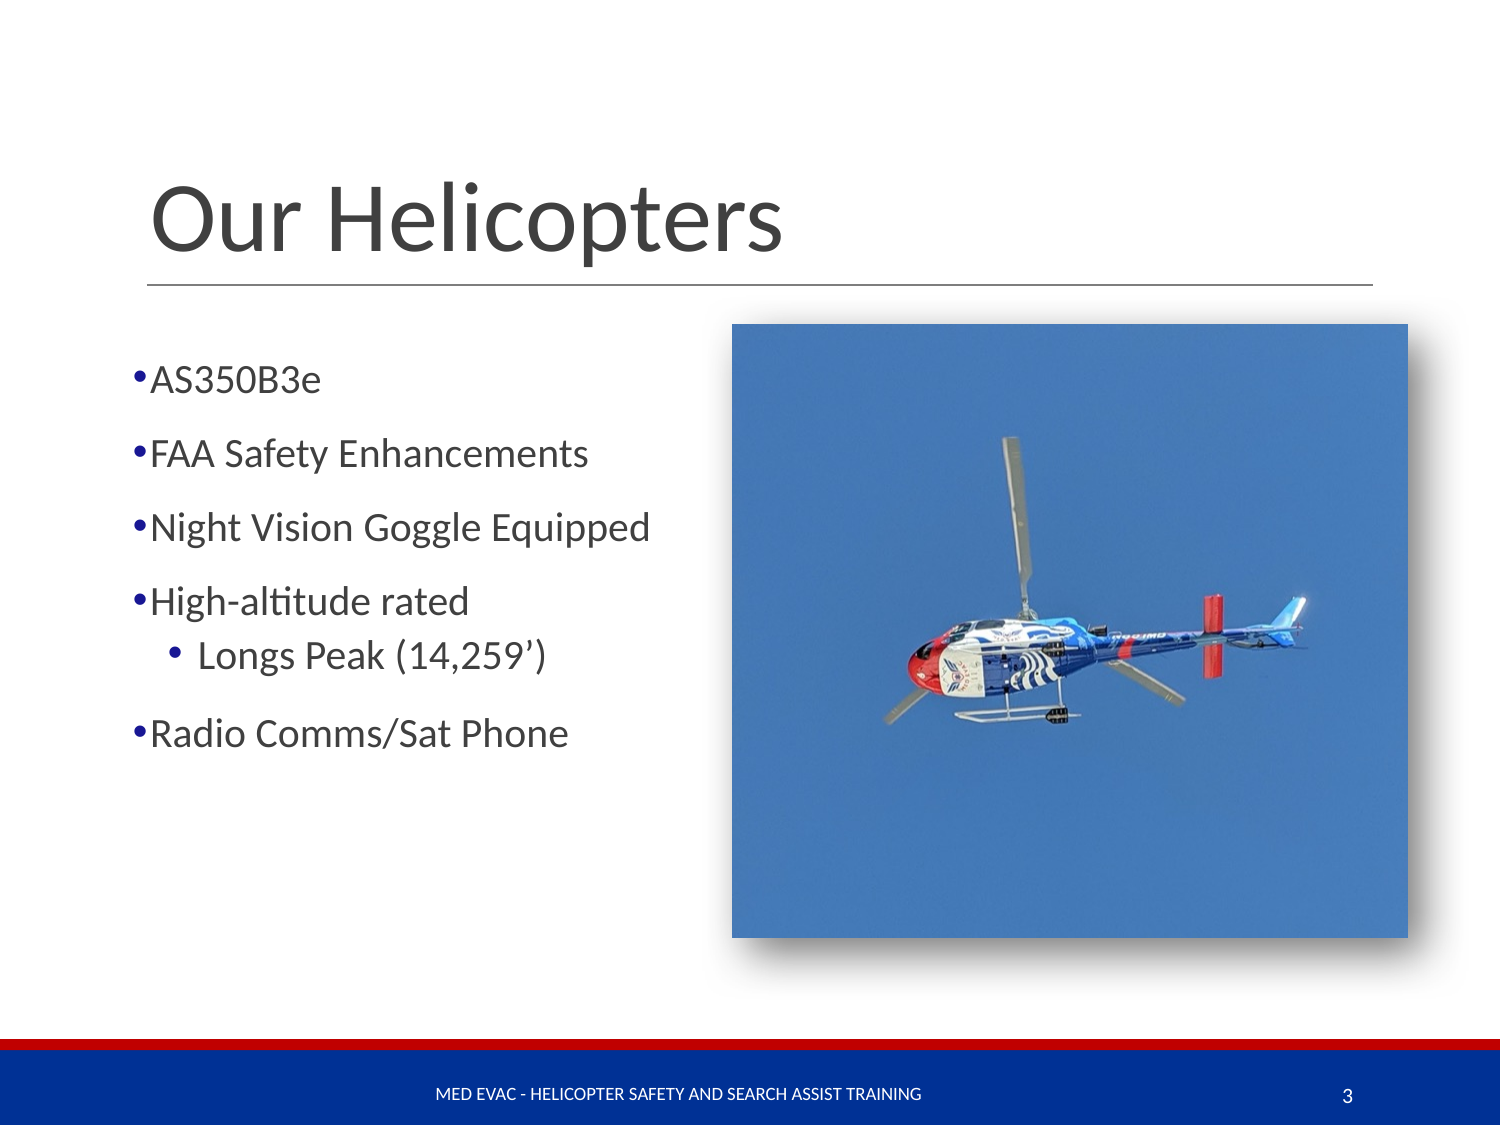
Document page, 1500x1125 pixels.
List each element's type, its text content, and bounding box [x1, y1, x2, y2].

title Our Helicopters [147, 148, 815, 339]
footer MED EVAC - HELICOPTER SAFETY AND SEARCH ASSIST TRAINING [429, 1079, 1072, 1125]
text_box AS350B3e FAA Safety Enhancements Night Vision Goggle Equipped High-altitude rated Longs Peak (14,259’) Radio Comms/Sat Phone [132, 325, 654, 756]
slide_number ‹#› [1337, 1078, 1369, 1125]
picture [731, 324, 1409, 939]
